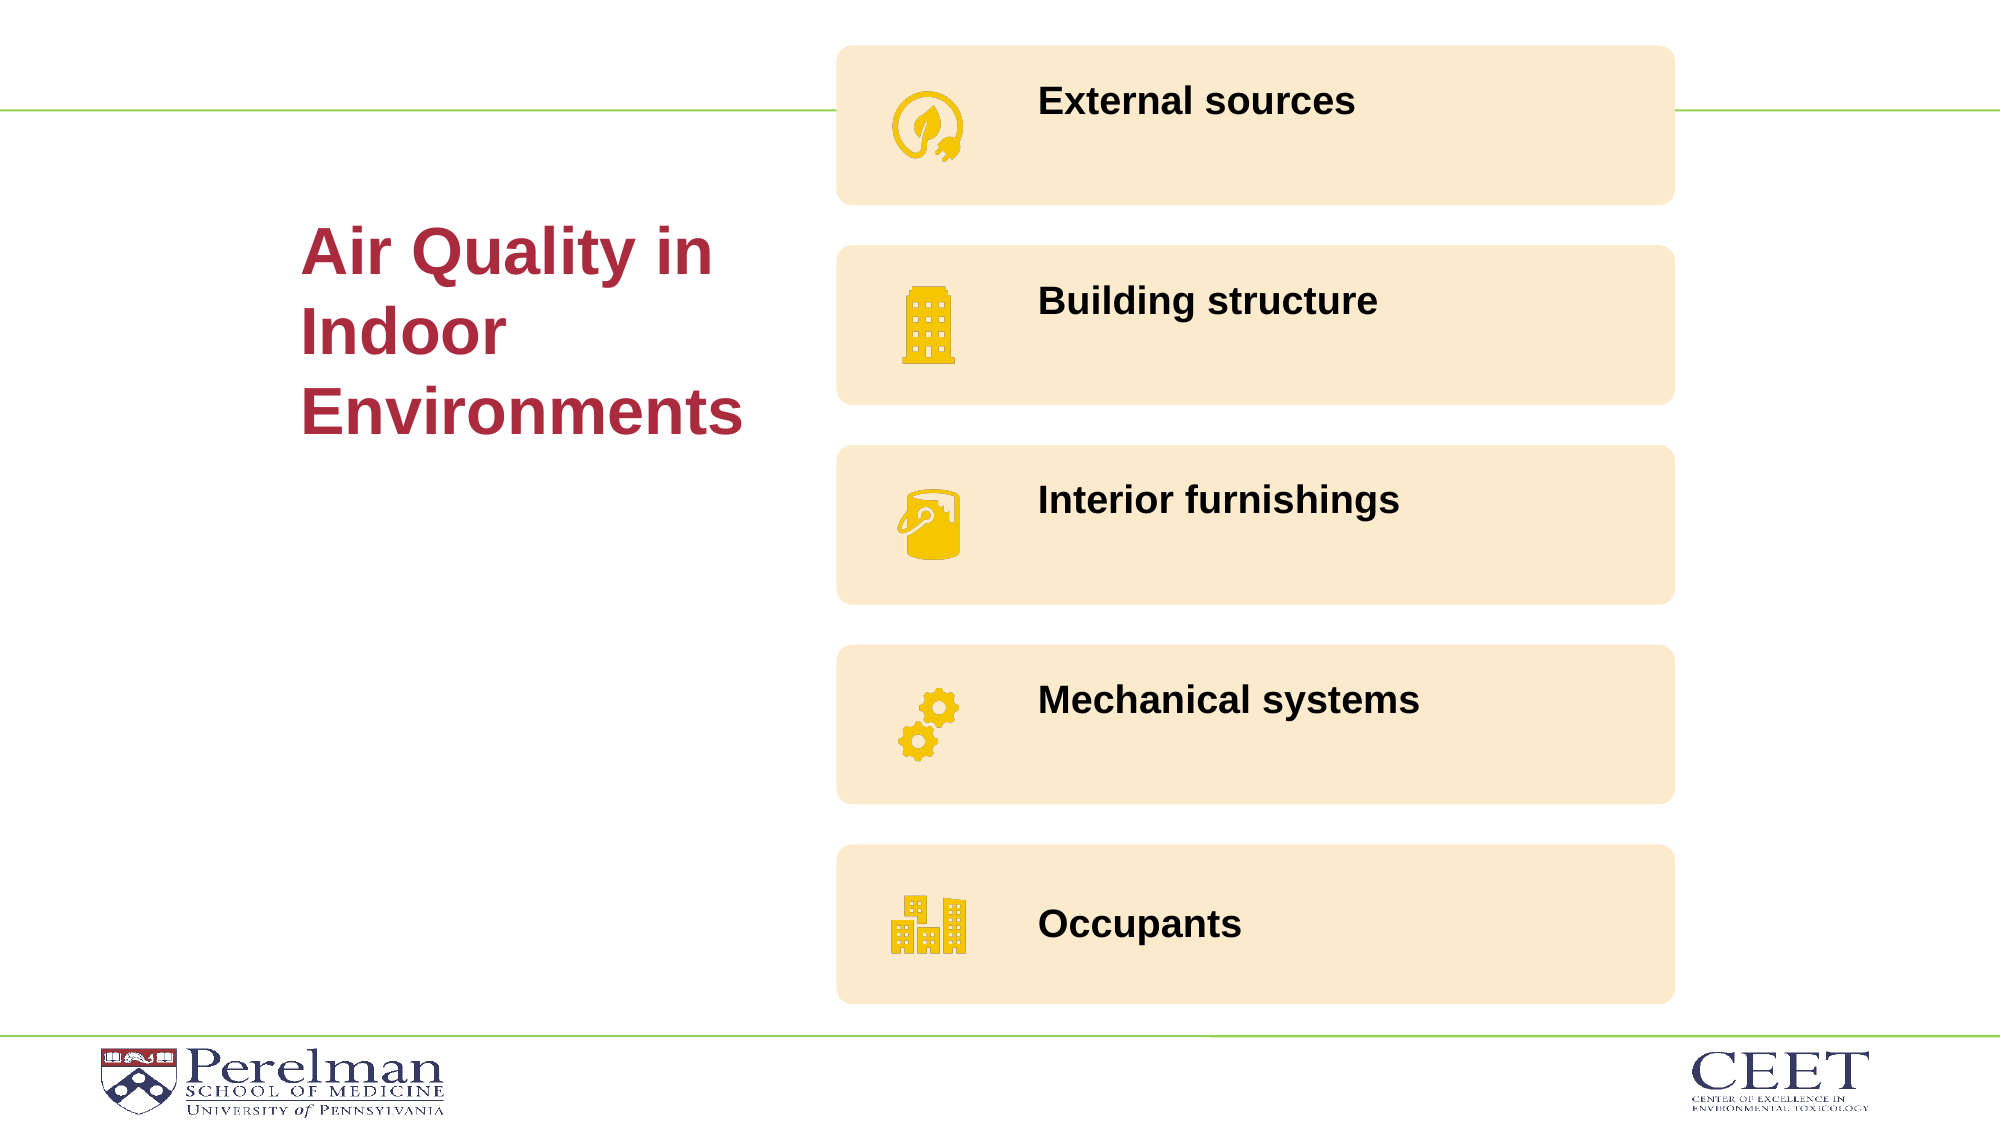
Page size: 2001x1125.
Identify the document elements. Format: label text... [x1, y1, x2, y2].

title Air Quality in Indoor Environments [300, 257, 794, 448]
picture [1682, 1047, 1869, 1115]
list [836, 44, 1676, 1006]
picture [99, 1047, 459, 1118]
